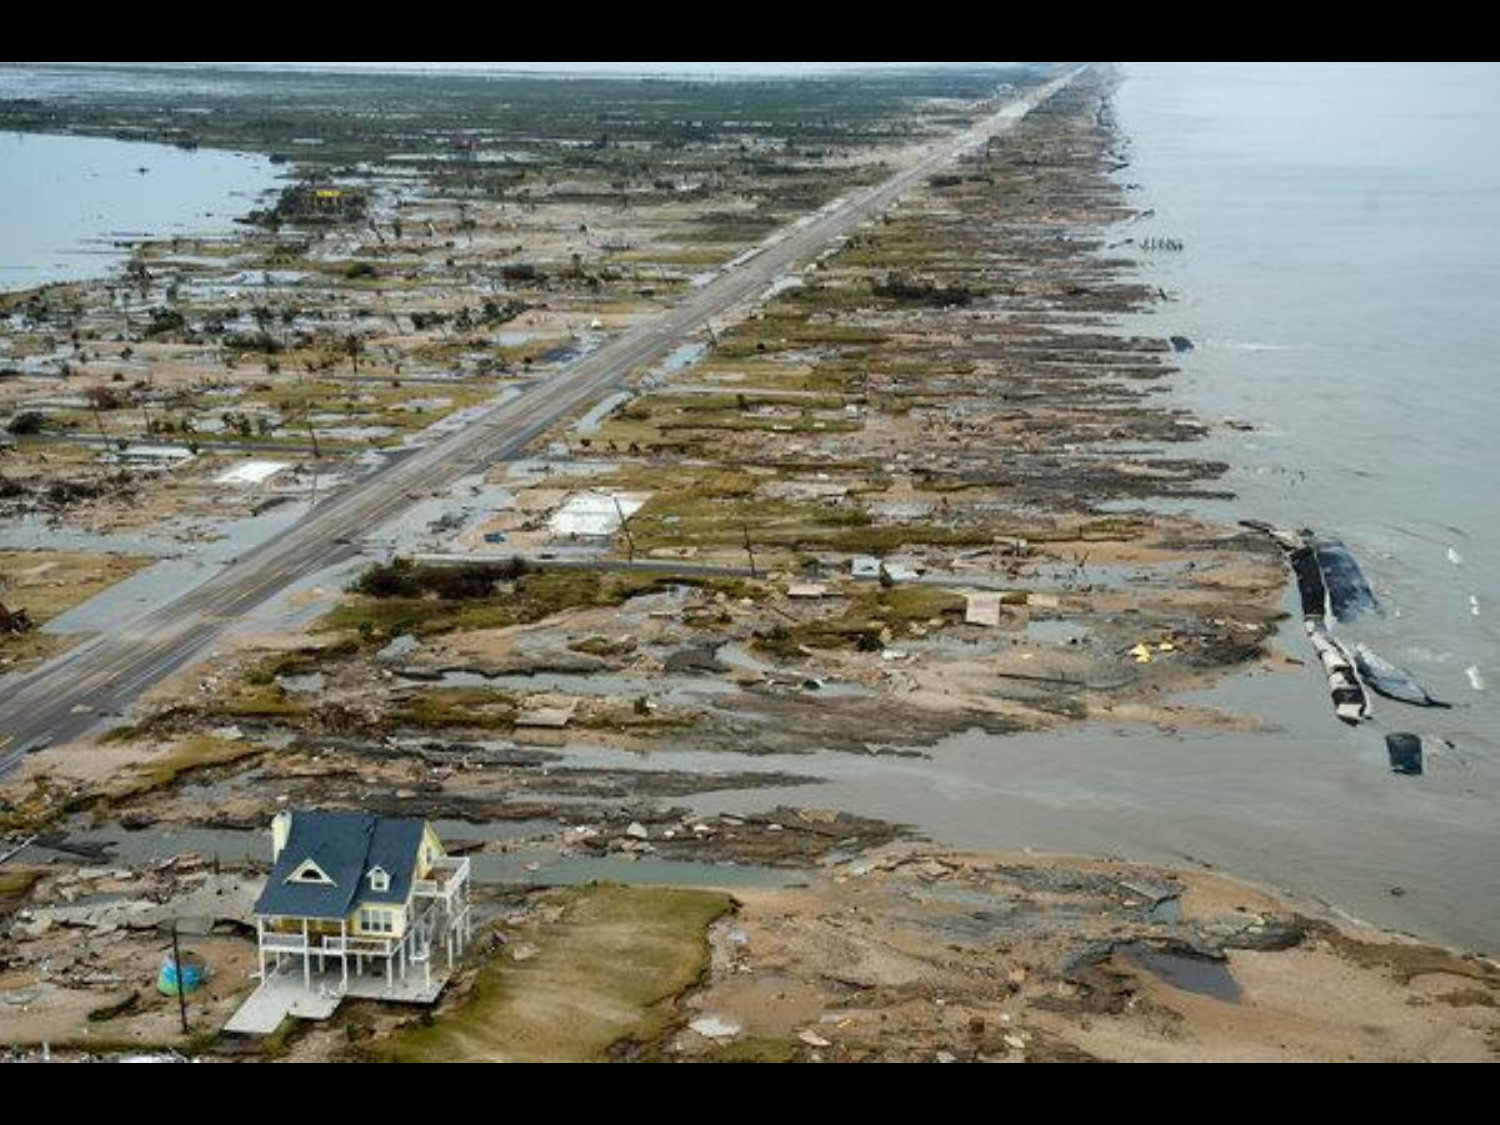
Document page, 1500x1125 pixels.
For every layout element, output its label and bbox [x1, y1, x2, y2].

list [0, 62, 1500, 1063]
